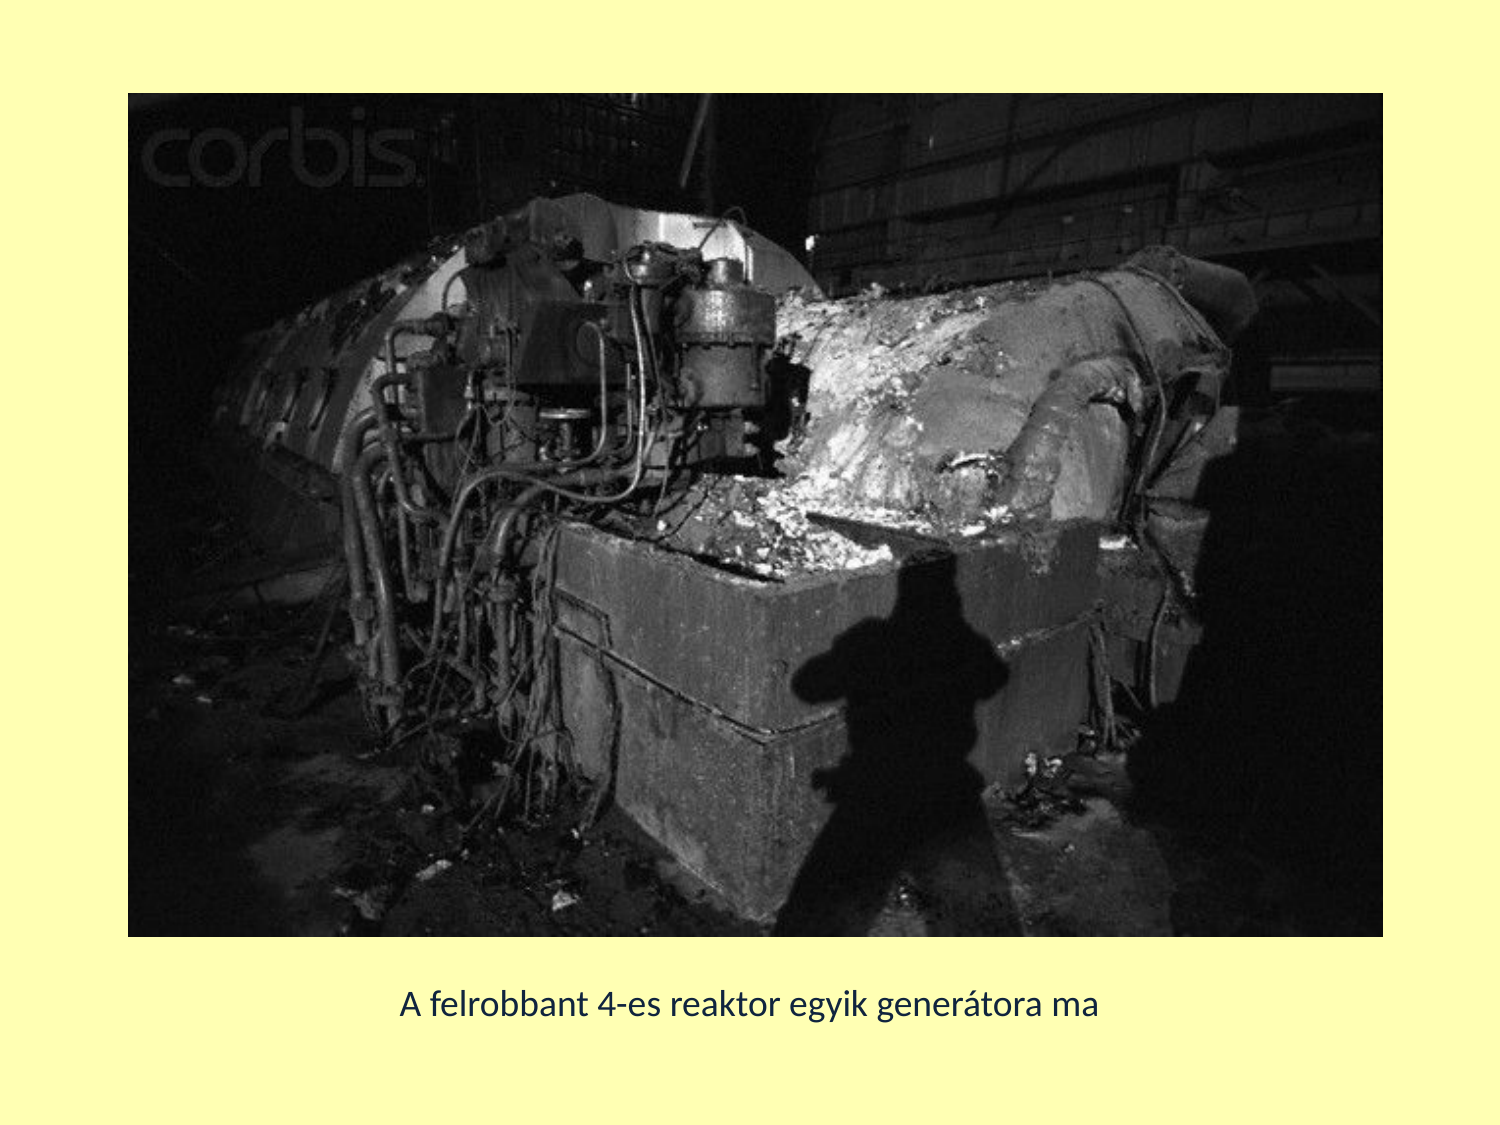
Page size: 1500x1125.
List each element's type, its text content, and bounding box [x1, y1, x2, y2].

picture [128, 93, 1384, 937]
text_box A felrobbant 4-es reaktor egyik generátora ma [0, 972, 1500, 1032]
